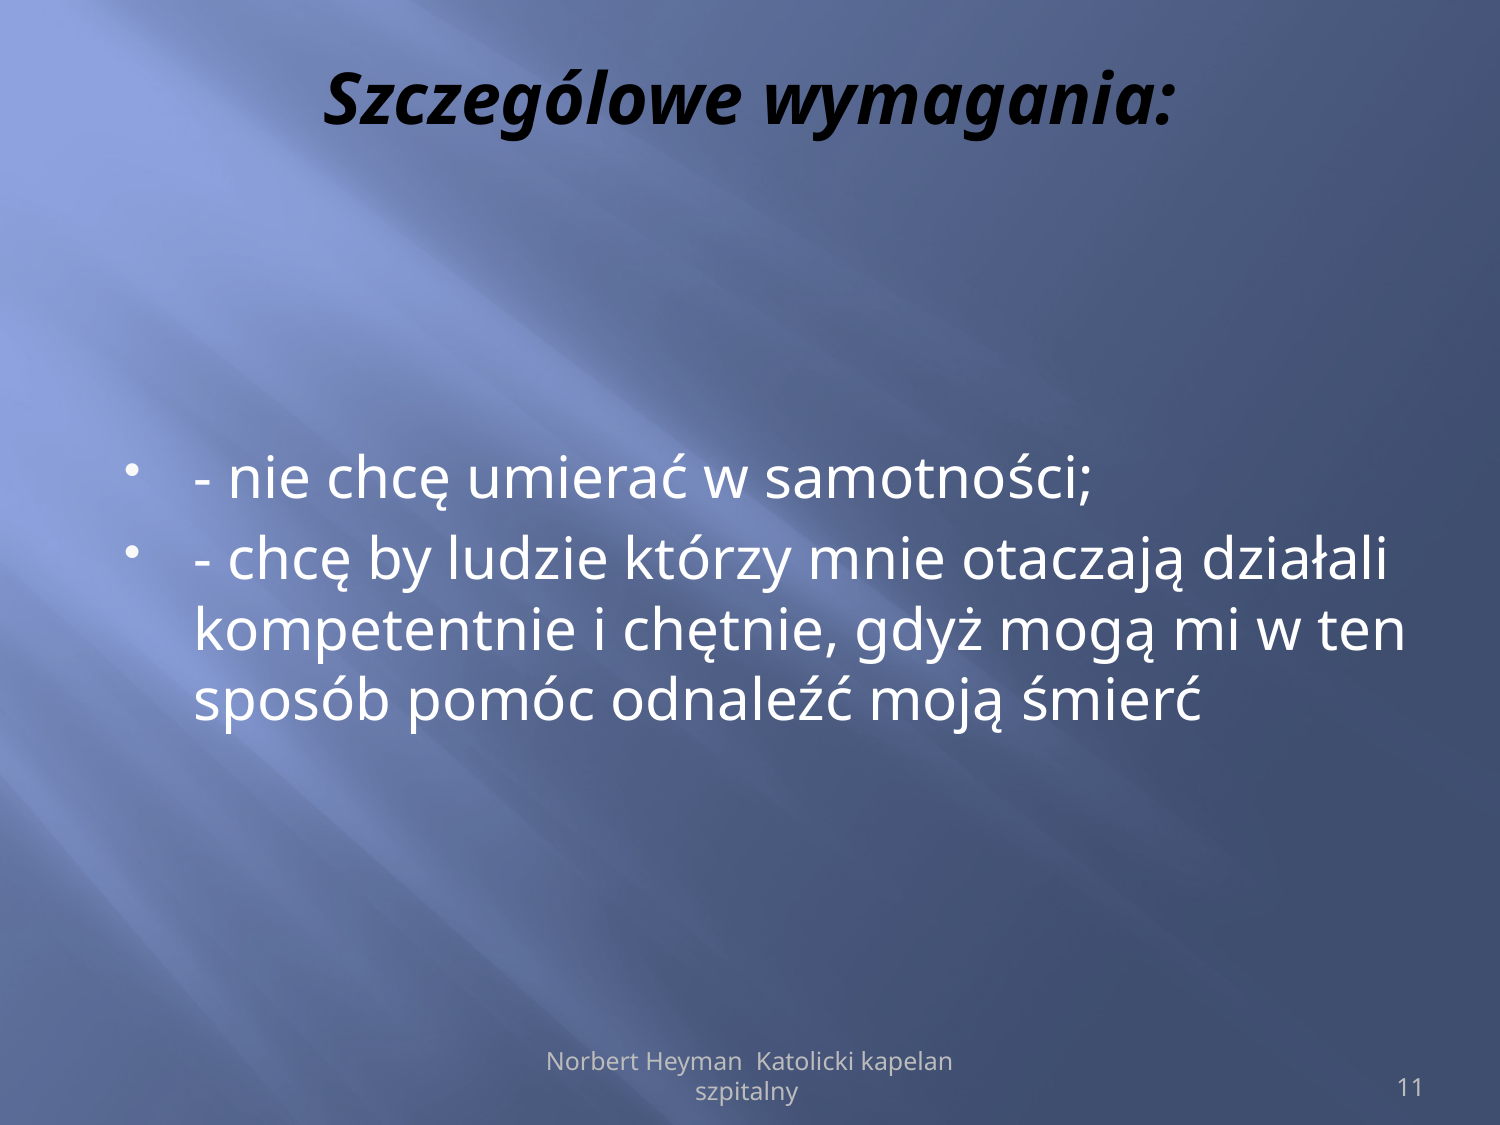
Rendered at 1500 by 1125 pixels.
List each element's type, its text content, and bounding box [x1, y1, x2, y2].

list - nie chcę umierać w samotności; - chcę by ludzie którzy mnie otaczają działali kompetentnie i chętnie, gdyż mogą mi w ten sposób pomóc odnaleźć moją śmierć [88, 432, 1439, 1125]
slide_number 11 [1299, 1052, 1425, 1113]
title Szczególowe wymagania: [75, 45, 1425, 233]
footer Norbert Heyman Katolicki kapelan szpitalny [512, 1052, 988, 1113]
